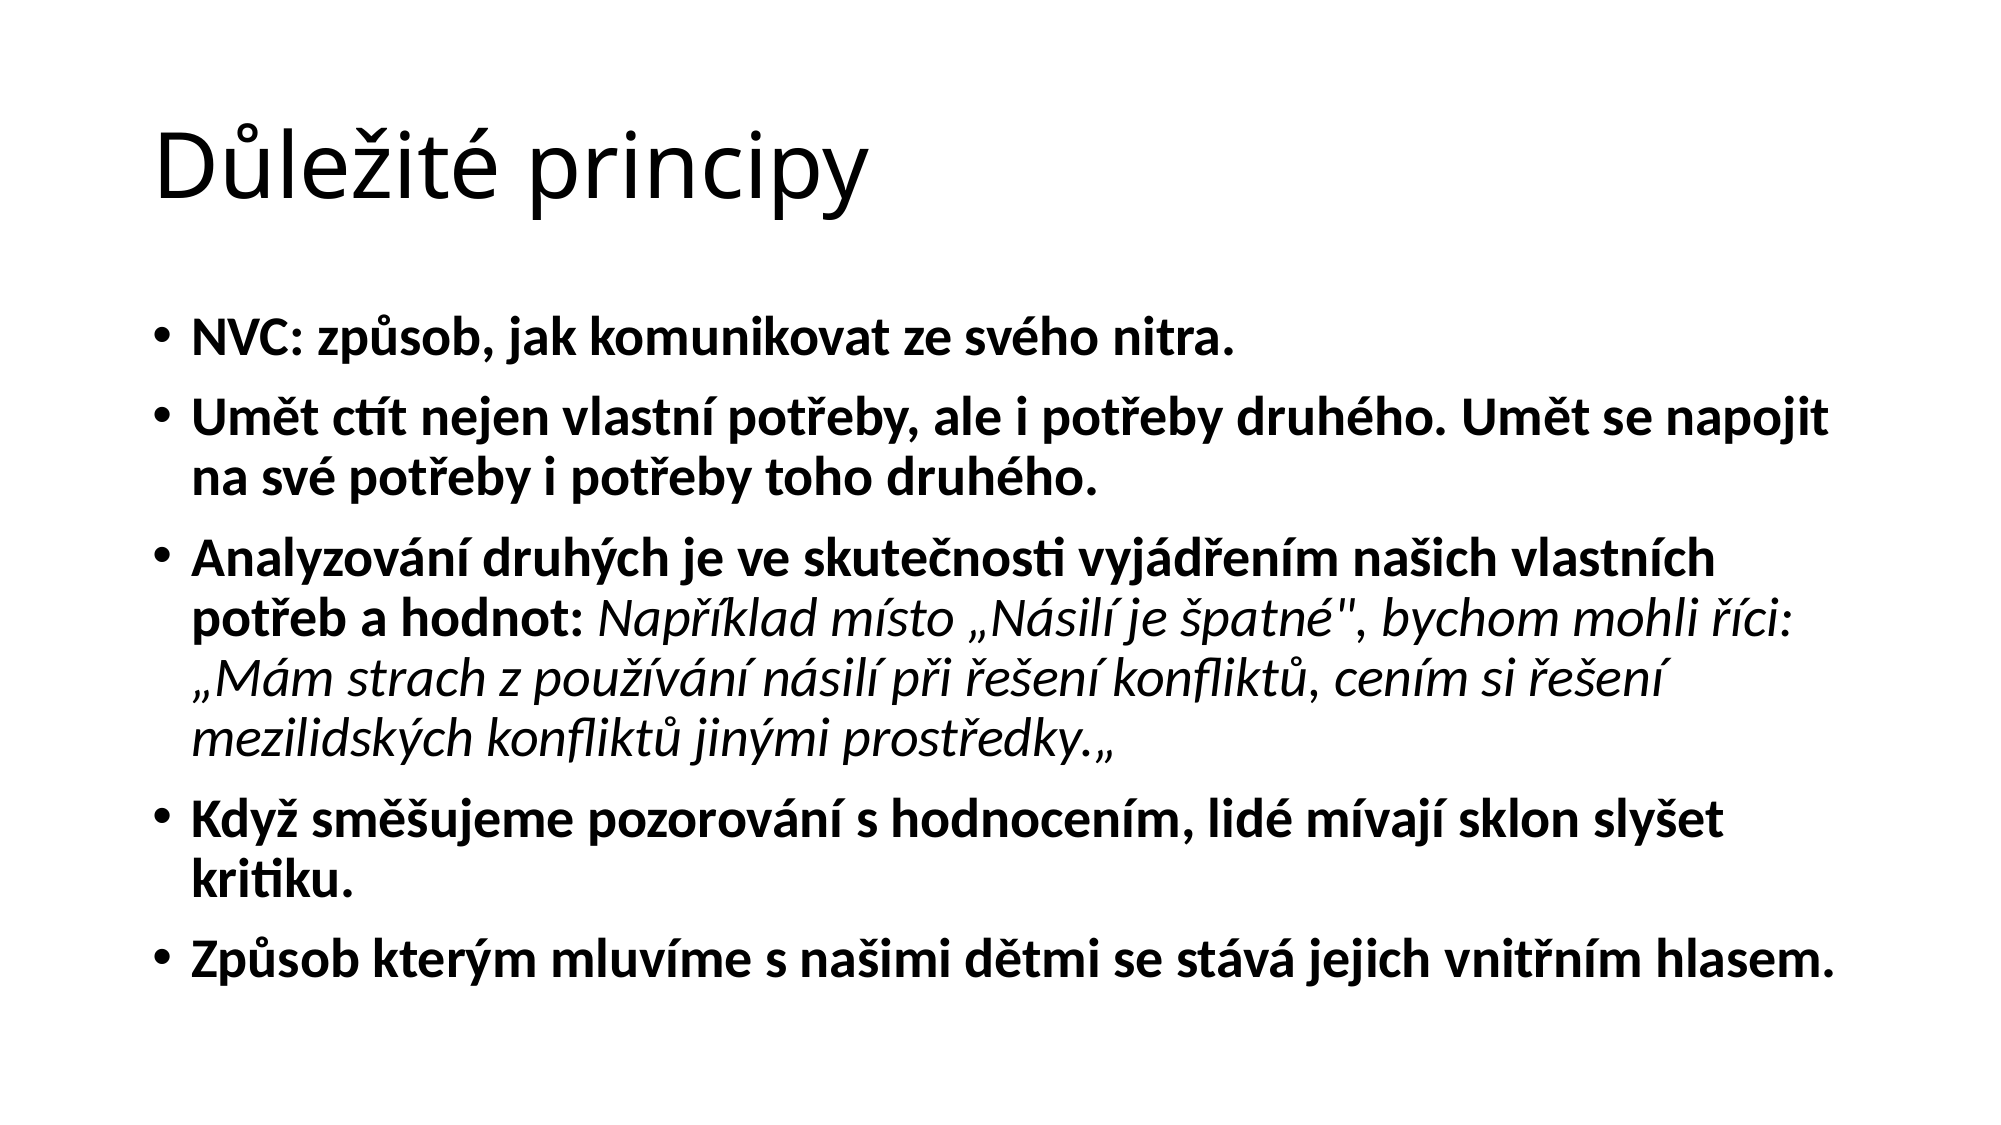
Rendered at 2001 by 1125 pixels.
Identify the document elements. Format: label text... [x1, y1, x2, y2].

title Důležité principy [137, 59, 1863, 278]
list NVC: způsob, jak komunikovat ze svého nitra. Umět ctít nejen vlastní potřeby, ale i potřeby druhého. Umět se napojit na své potřeby i potřeby toho druhého. Analyzování druhých je ve skutečnosti vyjádřením našich vlastních potřeb a hodnot: Například místo „Násilí je špatné", bychom mohli říci: „Mám strach z používání násilí při řešení konfliktů, cením si řešení mezilidských konfliktů jinými prostředky.„ Když směšujeme pozorování s hodnocením, lidé mívají sklon slyšet kritiku. Způsob kterým mluvíme s našimi dětmi se stává jejich vnitřním hlasem. [137, 299, 1863, 1014]
